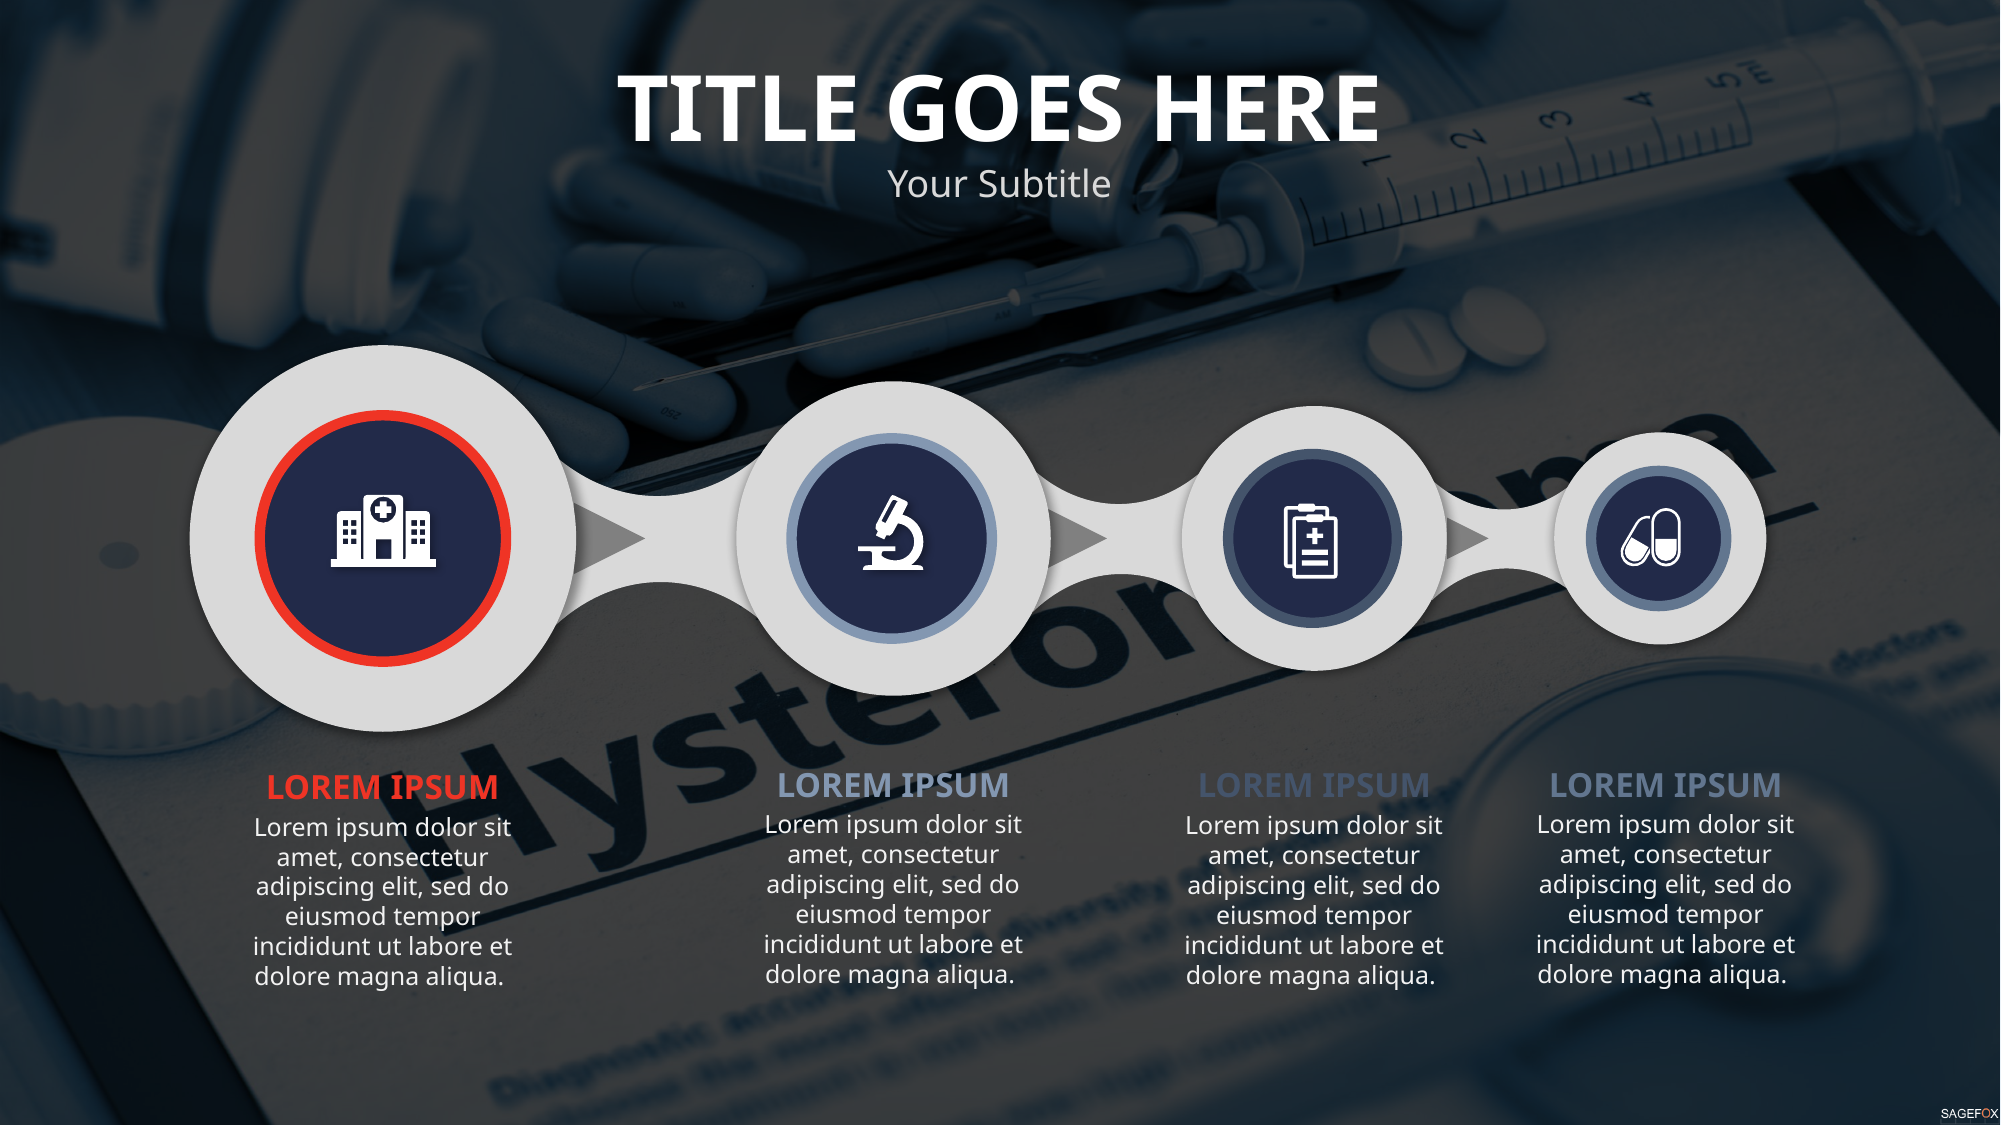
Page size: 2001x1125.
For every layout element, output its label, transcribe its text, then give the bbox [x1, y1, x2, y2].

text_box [1283, 503, 1338, 579]
text_box [858, 495, 924, 570]
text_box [1410, 441, 1605, 636]
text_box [1007, 423, 1238, 654]
text_box [330, 494, 436, 567]
text_box [1238, 406, 1410, 671]
text_box [259, 415, 507, 662]
text_box TITLE GOES HERE Your Subtitle [548, 42, 1452, 322]
text_box LOREM IPSUM Lorem ipsum dolor sit amet, consectetur adipiscing elit, sed do eiusmod tempor incididunt ut labore et dolore magna aliqua. [210, 758, 556, 999]
text_box LOREM IPSUM Lorem ipsum dolor sit amet, consectetur adipiscing elit, sed do eiusmod tempor incididunt ut labore et dolore magna aliqua. [1141, 757, 1487, 997]
text_box LOREM IPSUM Lorem ipsum dolor sit amet, consectetur adipiscing elit, sed do eiusmod tempor incididunt ut labore et dolore magna aliqua. [1493, 756, 1839, 996]
text_box [189, 345, 520, 732]
text_box LOREM IPSUM Lorem ipsum dolor sit amet, consectetur adipiscing elit, sed do eiusmod tempor incididunt ut labore et dolore magna aliqua. [720, 756, 1066, 996]
text_box [804, 438, 992, 639]
text_box [1605, 432, 1767, 645]
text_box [1618, 508, 1681, 569]
picture [0, 0, 2001, 1125]
text_box [1238, 454, 1397, 623]
text_box [804, 381, 1007, 696]
text_box [1605, 470, 1727, 607]
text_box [520, 396, 804, 680]
